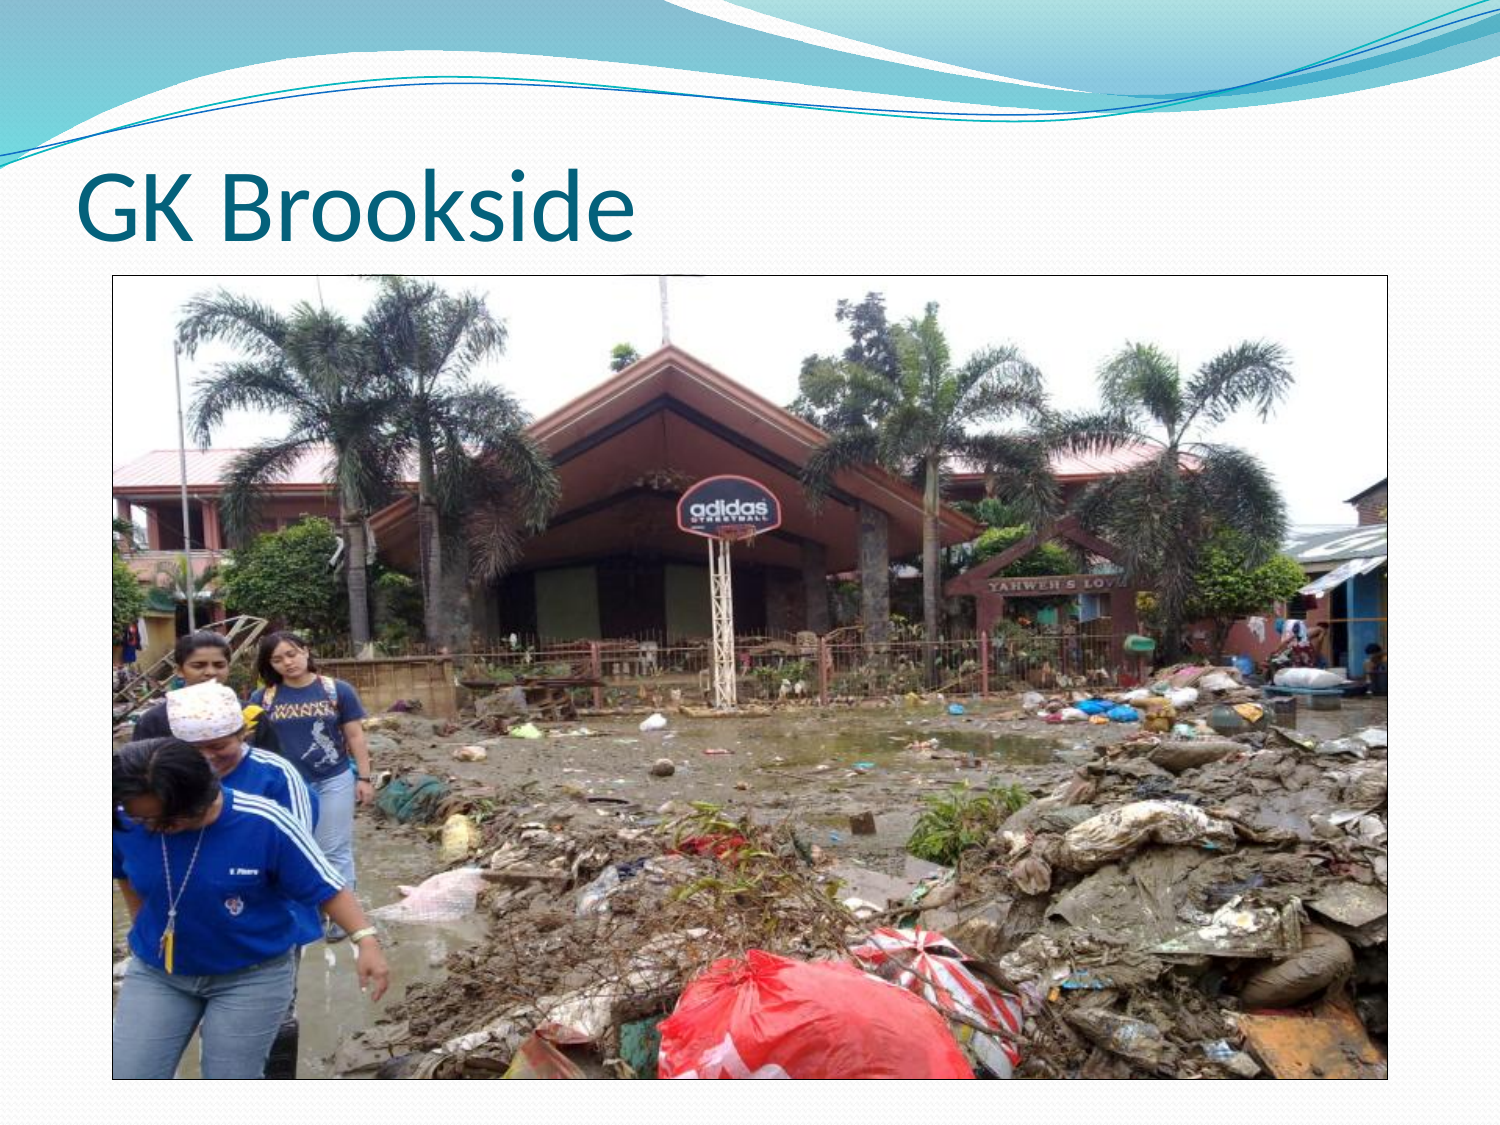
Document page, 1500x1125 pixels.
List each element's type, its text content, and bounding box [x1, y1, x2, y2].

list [112, 274, 1388, 1081]
title GK Brookside [75, 75, 1425, 263]
